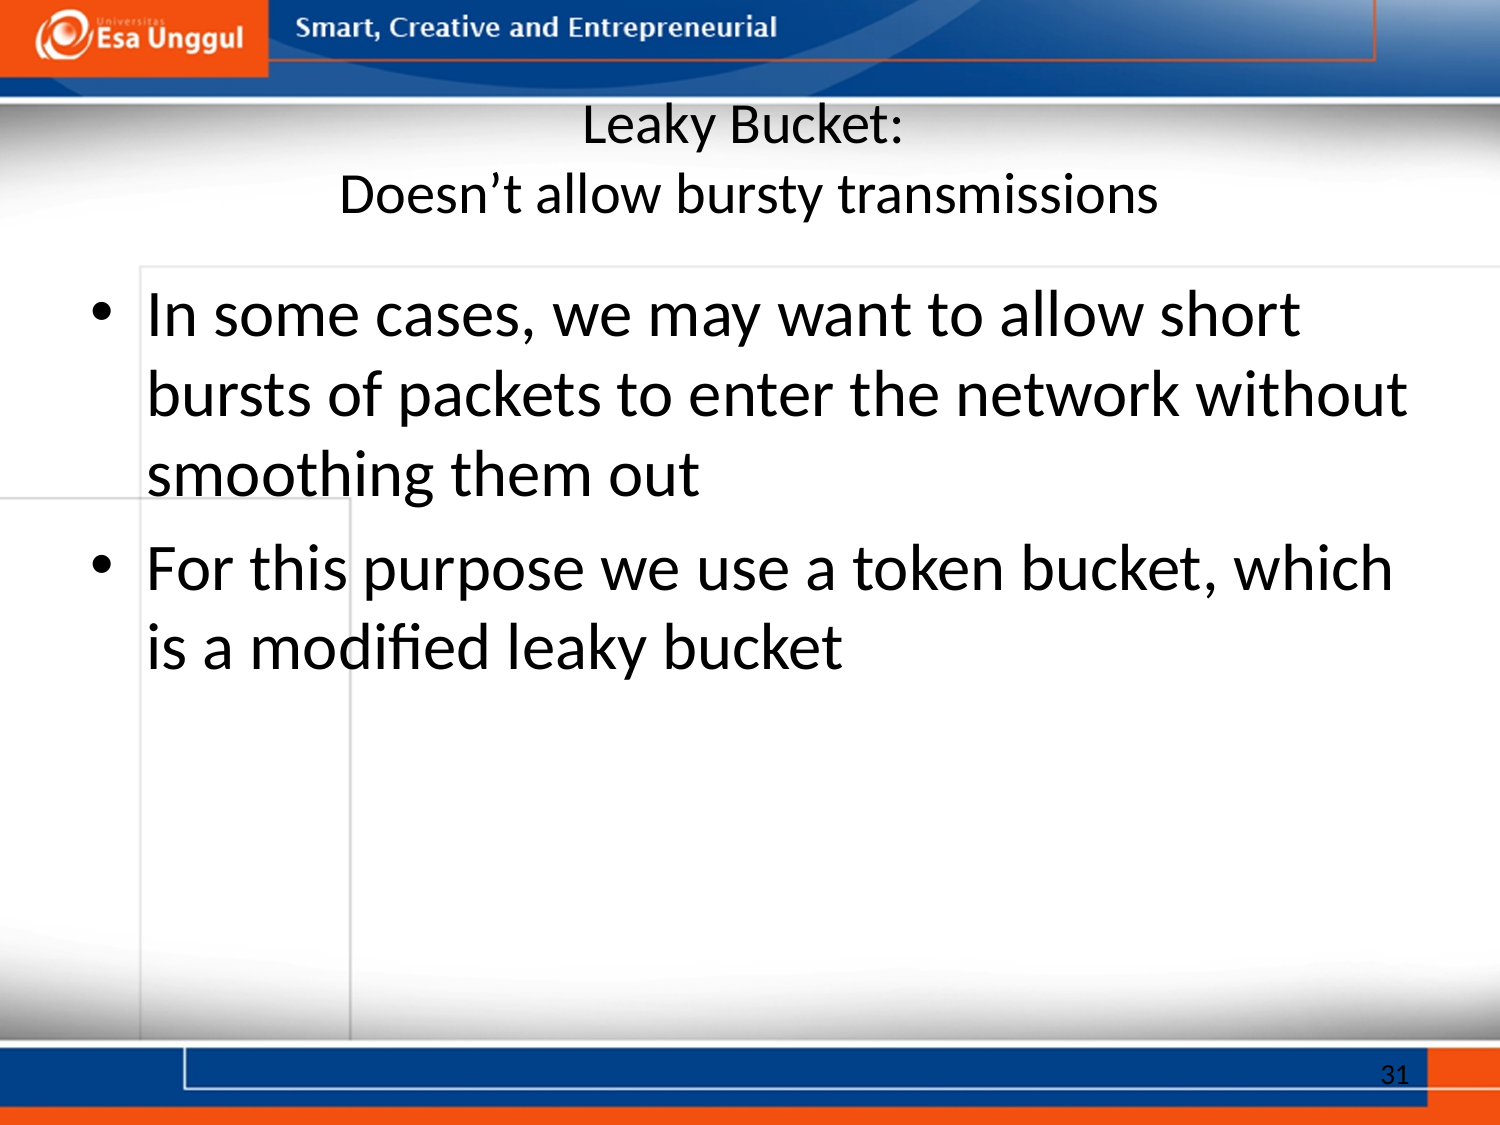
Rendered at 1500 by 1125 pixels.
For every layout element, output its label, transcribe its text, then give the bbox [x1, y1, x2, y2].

picture [0, 0, 1500, 1125]
slide_number 31 [1074, 1042, 1425, 1103]
list In some cases, we may want to allow short bursts of packets to enter the network without smoothing them out For this purpose we use a token bucket, which is a modified leaky bucket [75, 262, 1425, 1005]
title Leaky Bucket: Doesn’t allow bursty transmissions [75, 45, 1425, 233]
